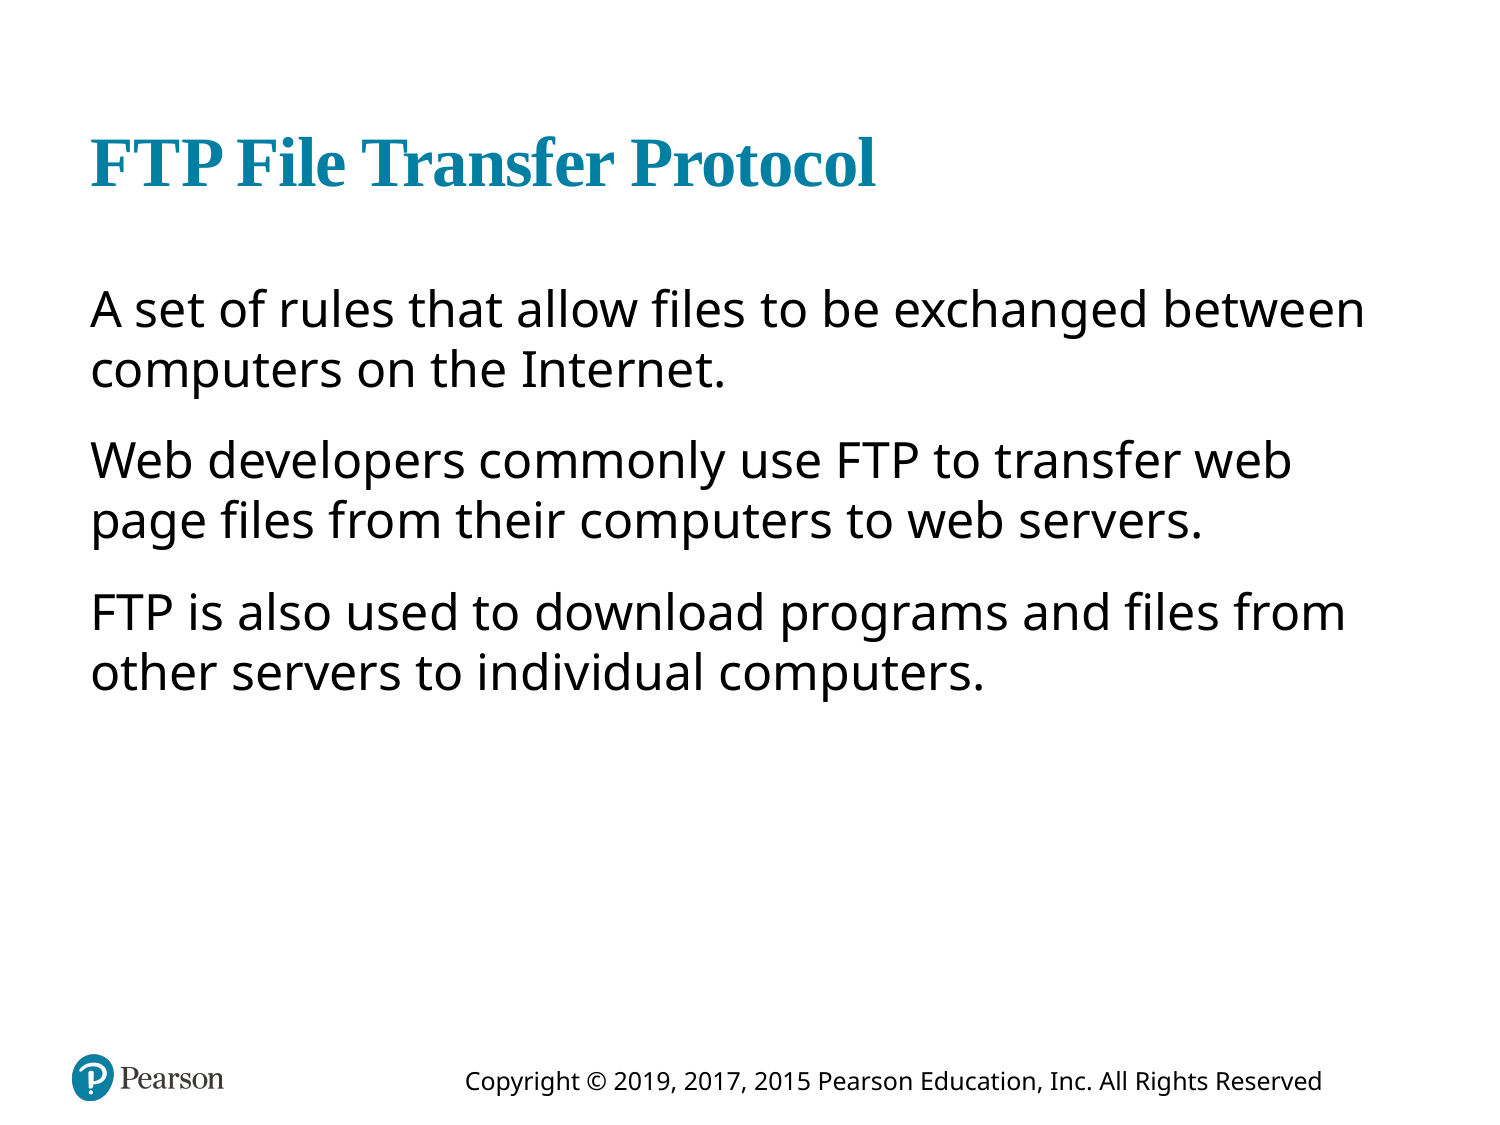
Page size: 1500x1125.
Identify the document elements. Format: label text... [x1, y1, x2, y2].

list A set of rules that allow files to be exchanged between computers on the Internet. Web developers commonly use F T P to transfer web page files from their computers to web servers. F T P is also used to download programs and files from other servers to individual computers. [75, 262, 1425, 931]
picture [72, 1054, 88, 1070]
picture [72, 1087, 83, 1101]
title F T P File Transfer Protocol [75, 0, 1425, 216]
picture [80, 1063, 106, 1088]
picture [98, 1054, 224, 1101]
